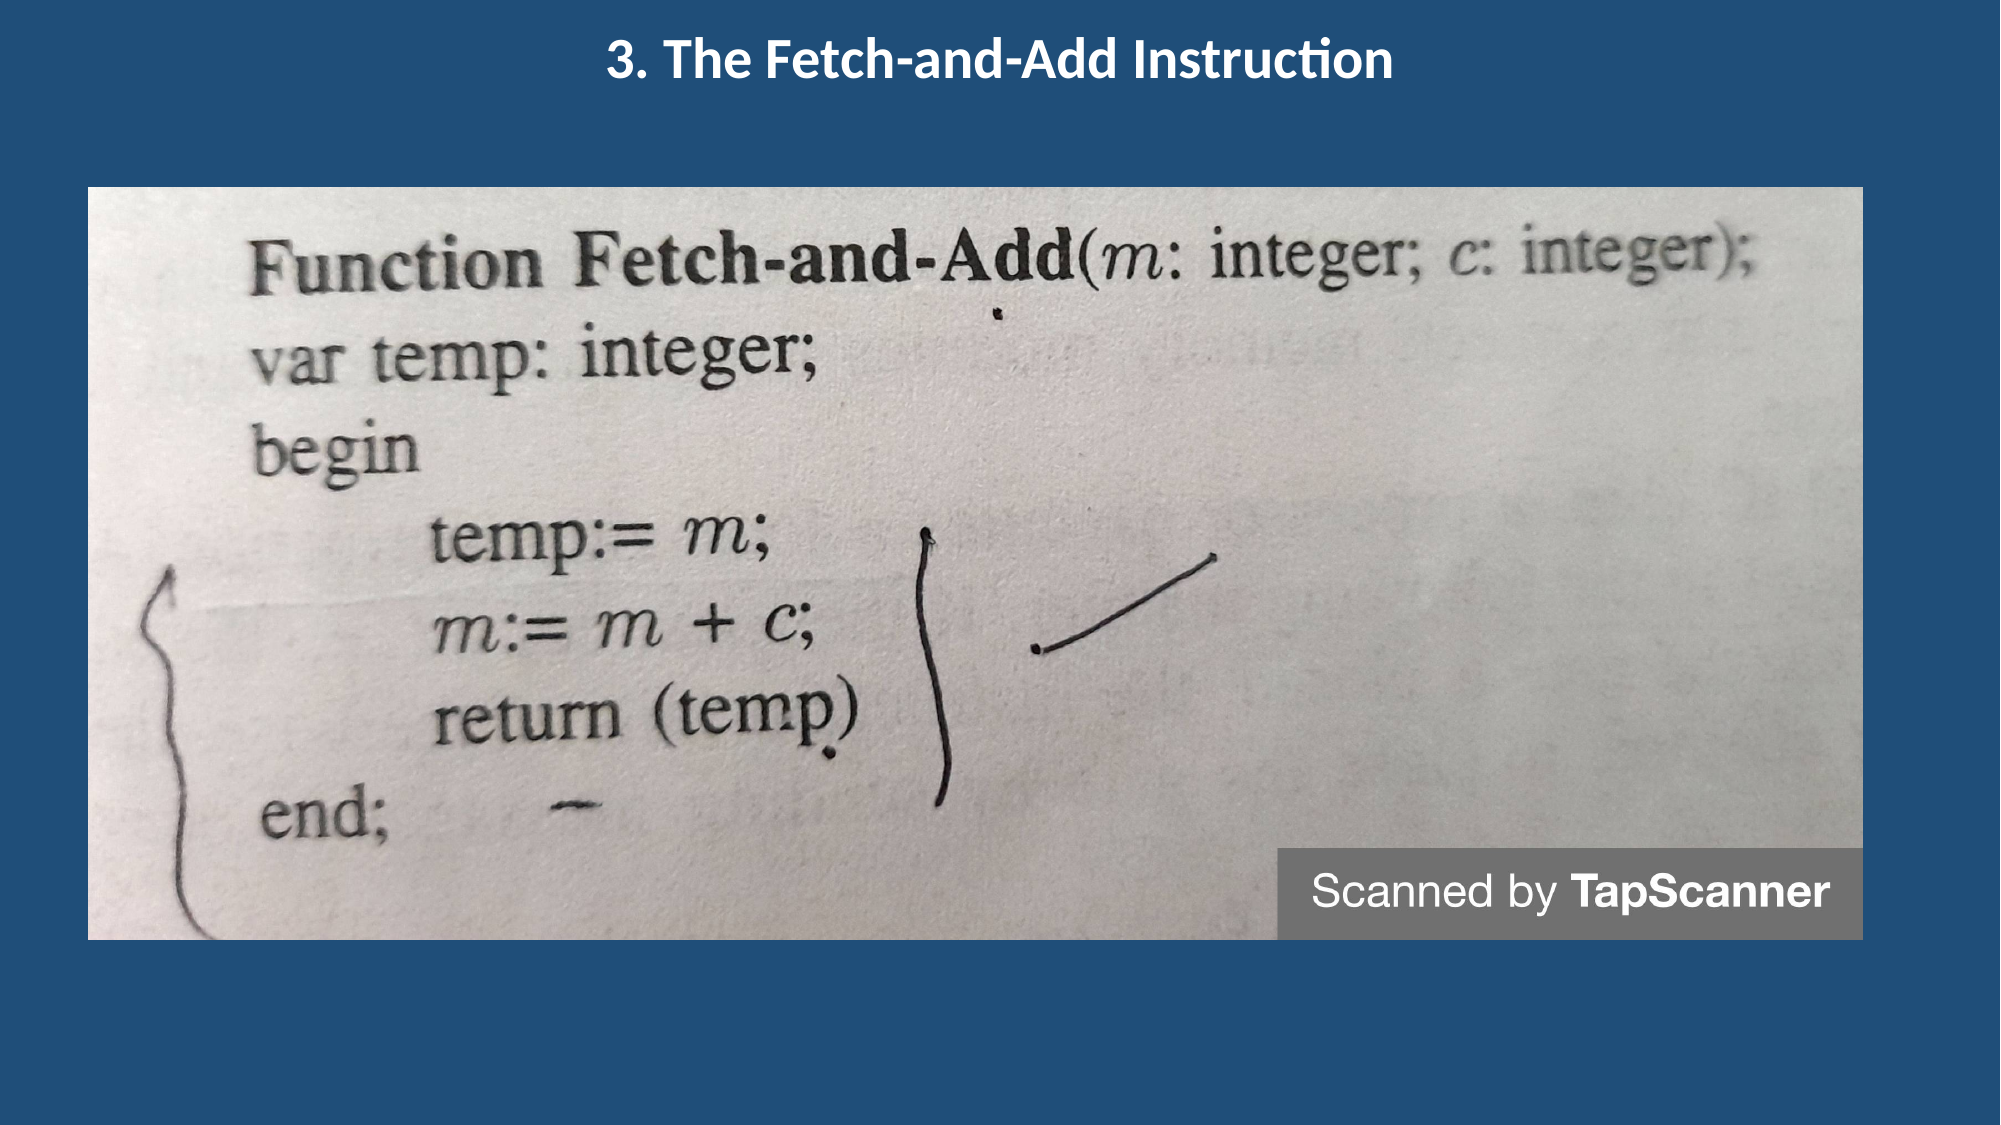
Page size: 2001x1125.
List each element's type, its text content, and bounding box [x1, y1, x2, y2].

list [88, 187, 1863, 940]
title 3. The Fetch-and-Add Instruction [137, 26, 1863, 93]
